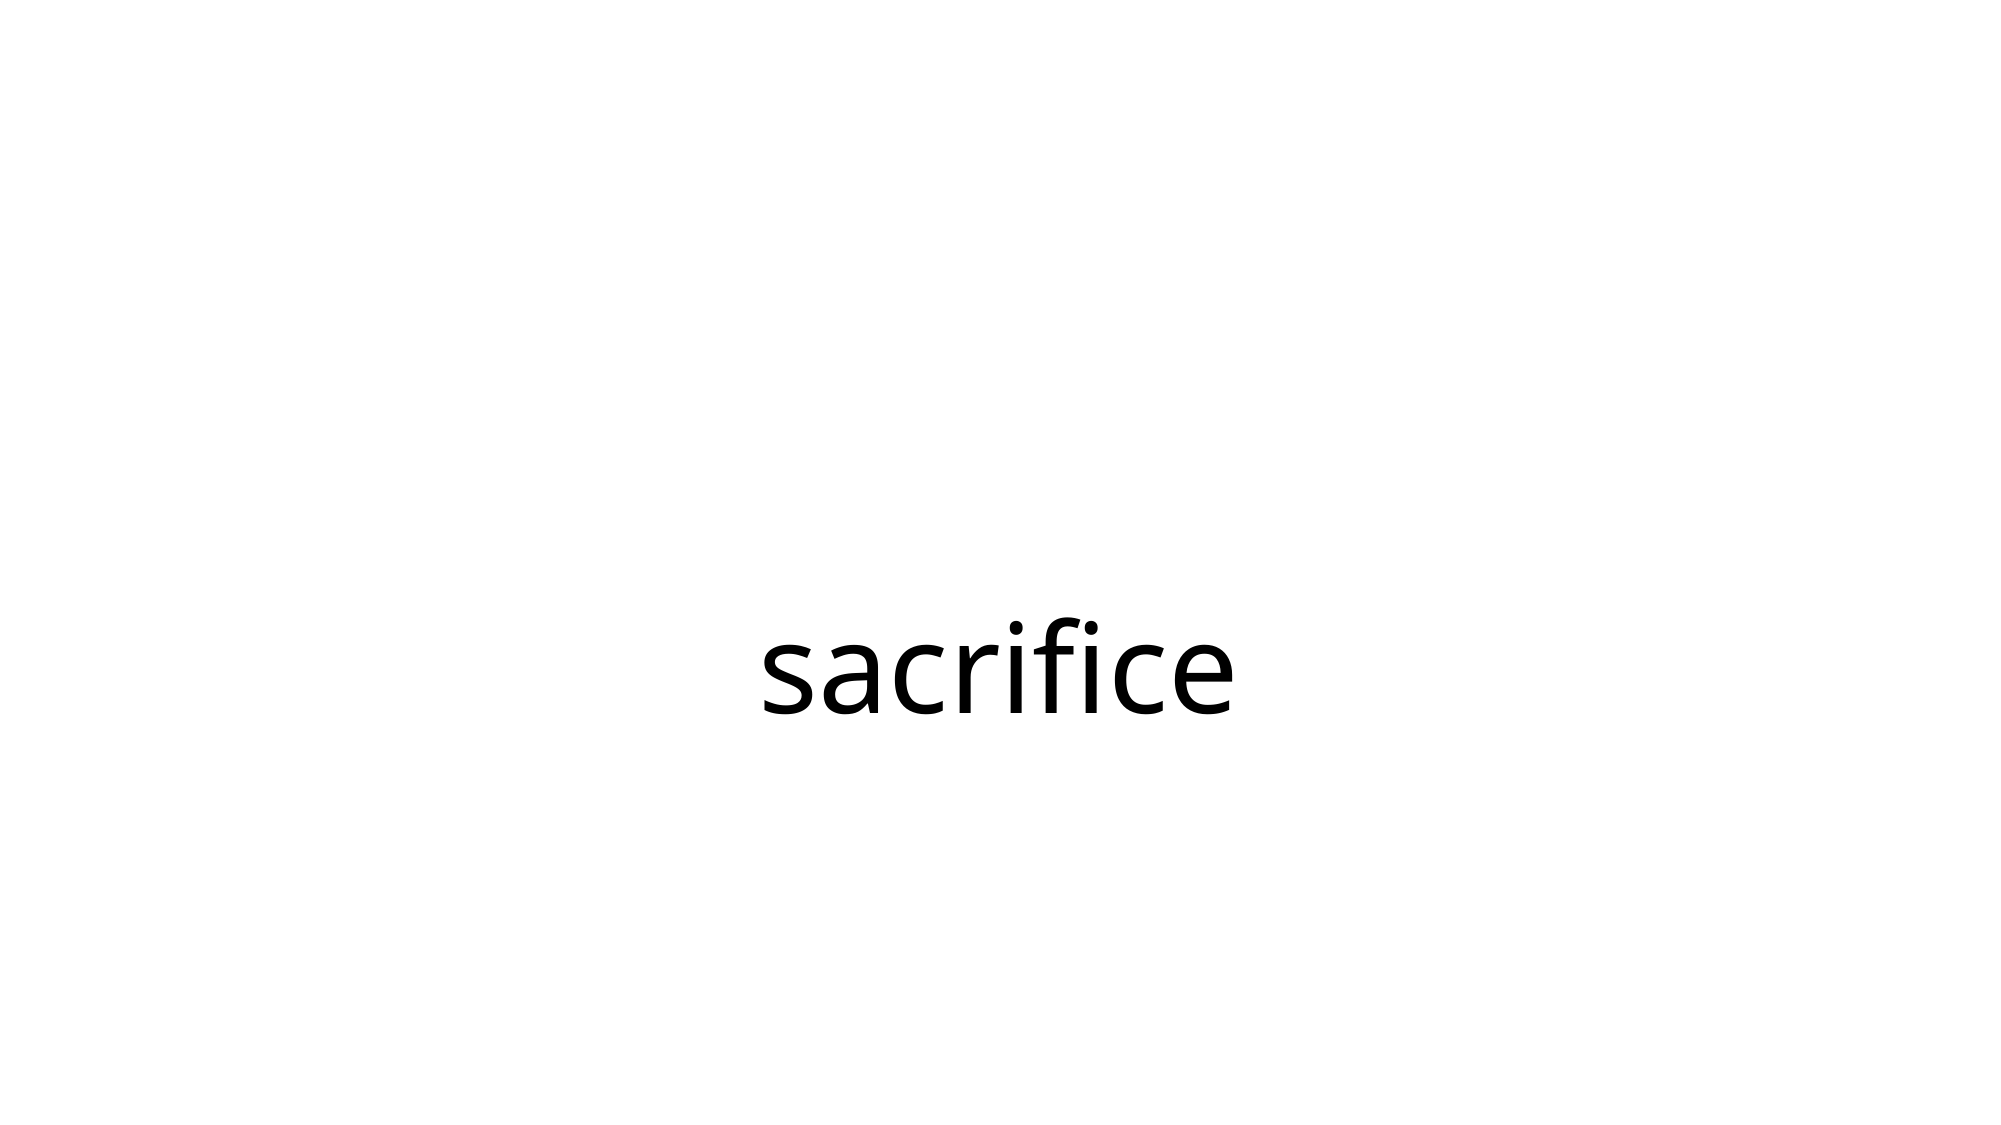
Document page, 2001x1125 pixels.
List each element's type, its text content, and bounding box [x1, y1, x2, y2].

title sacrifice [136, 505, 1862, 749]
